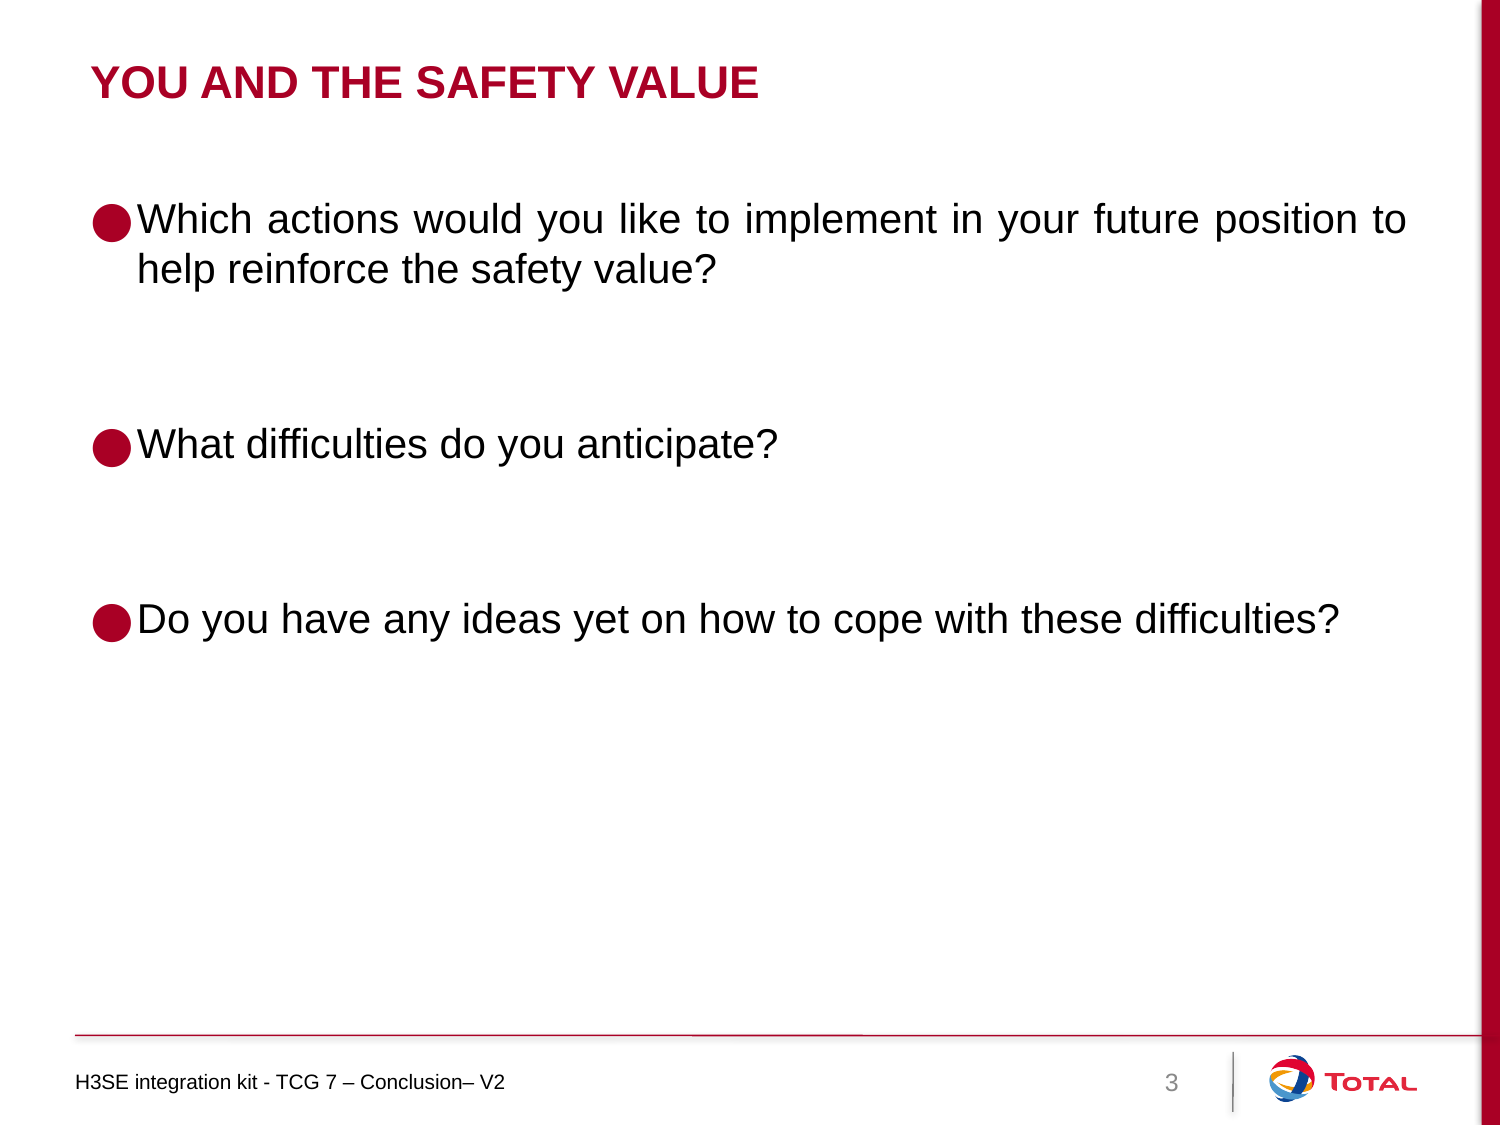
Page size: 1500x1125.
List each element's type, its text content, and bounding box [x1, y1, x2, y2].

title YOU AND THE SAFETY VALUE [75, 45, 1424, 150]
picture [1260, 1045, 1426, 1112]
list Which actions would you like to implement in your future position to help reinforce the safety value? What difficulties do you anticipate? Do you have any ideas yet on how to cope with these difficulties? [75, 184, 1424, 1012]
slide_number 3 [1074, 1051, 1194, 1112]
footer H3SE integration kit - TCG 7 – Conclusion– V2 [75, 1051, 988, 1112]
